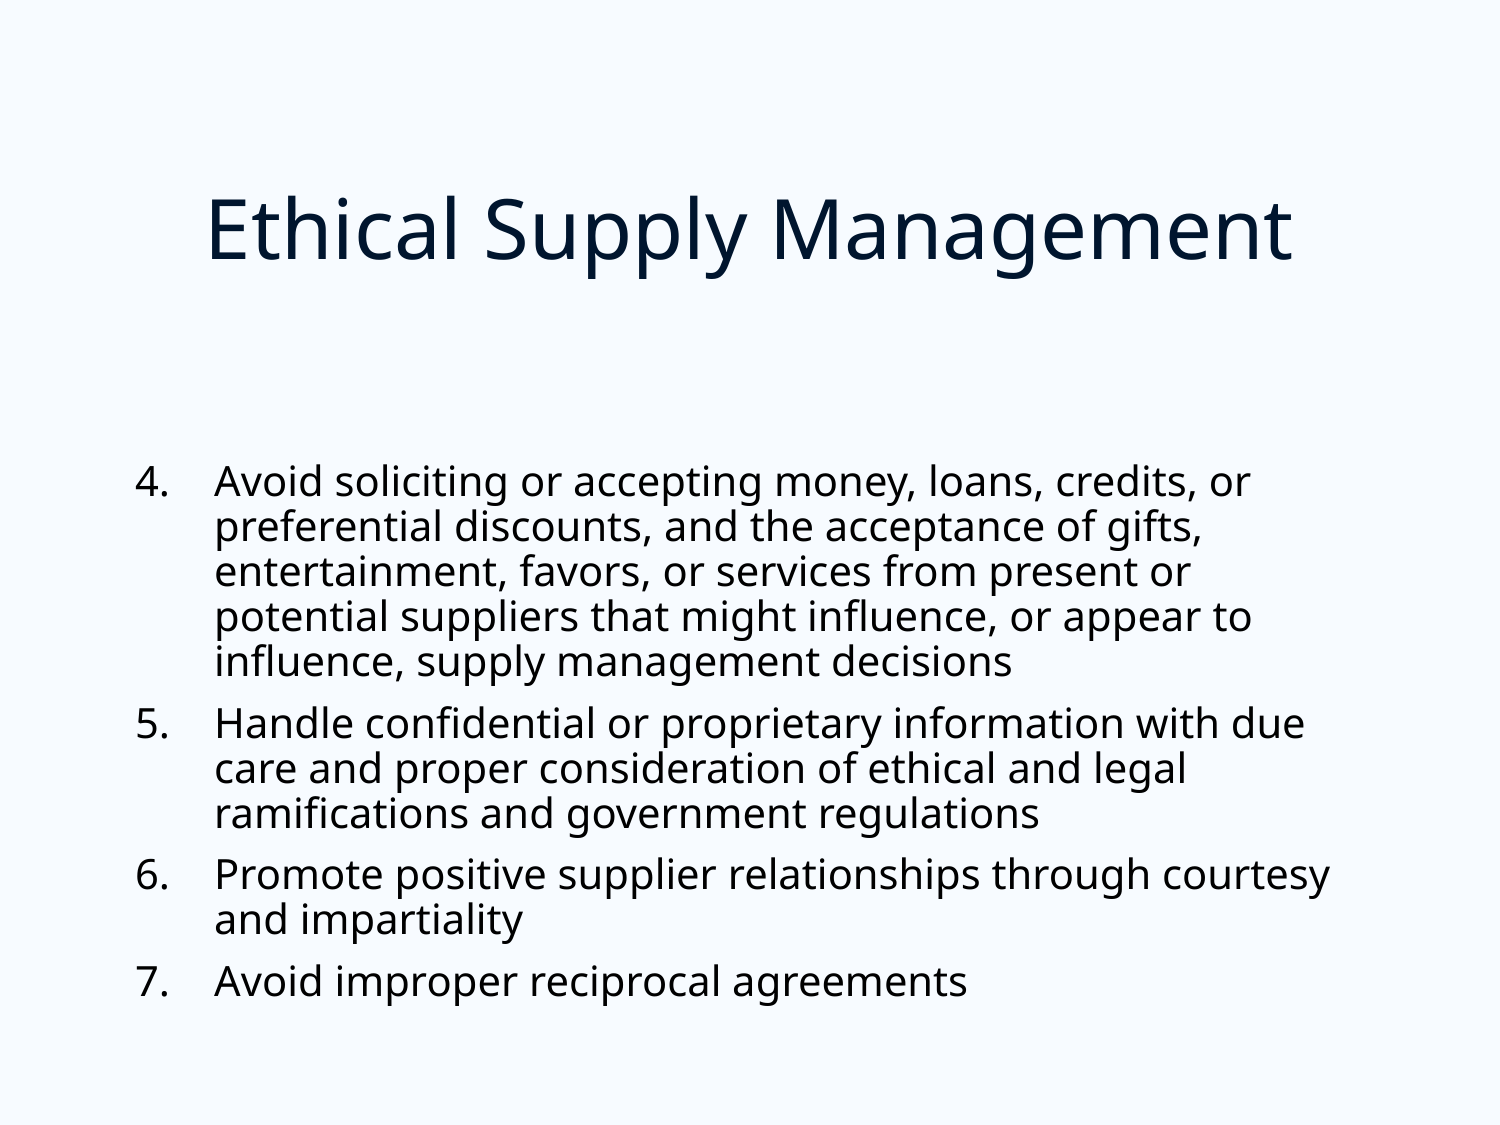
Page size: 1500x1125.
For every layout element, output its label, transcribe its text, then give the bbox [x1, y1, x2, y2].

title Ethical Supply Management [112, 85, 1388, 384]
text_box Avoid soliciting or accepting money, loans, credits, or preferential discounts, and the acceptance of gifts, entertainment, favors, or services from present or potential suppliers that might influence, or appear to influence, supply management decisions Handle confidential or proprietary information with due care and proper consideration of ethical and legal ramifications and government regulations Promote positive supplier relationships through courtesy and impartiality Avoid improper reciprocal agreements [120, 453, 1380, 1013]
